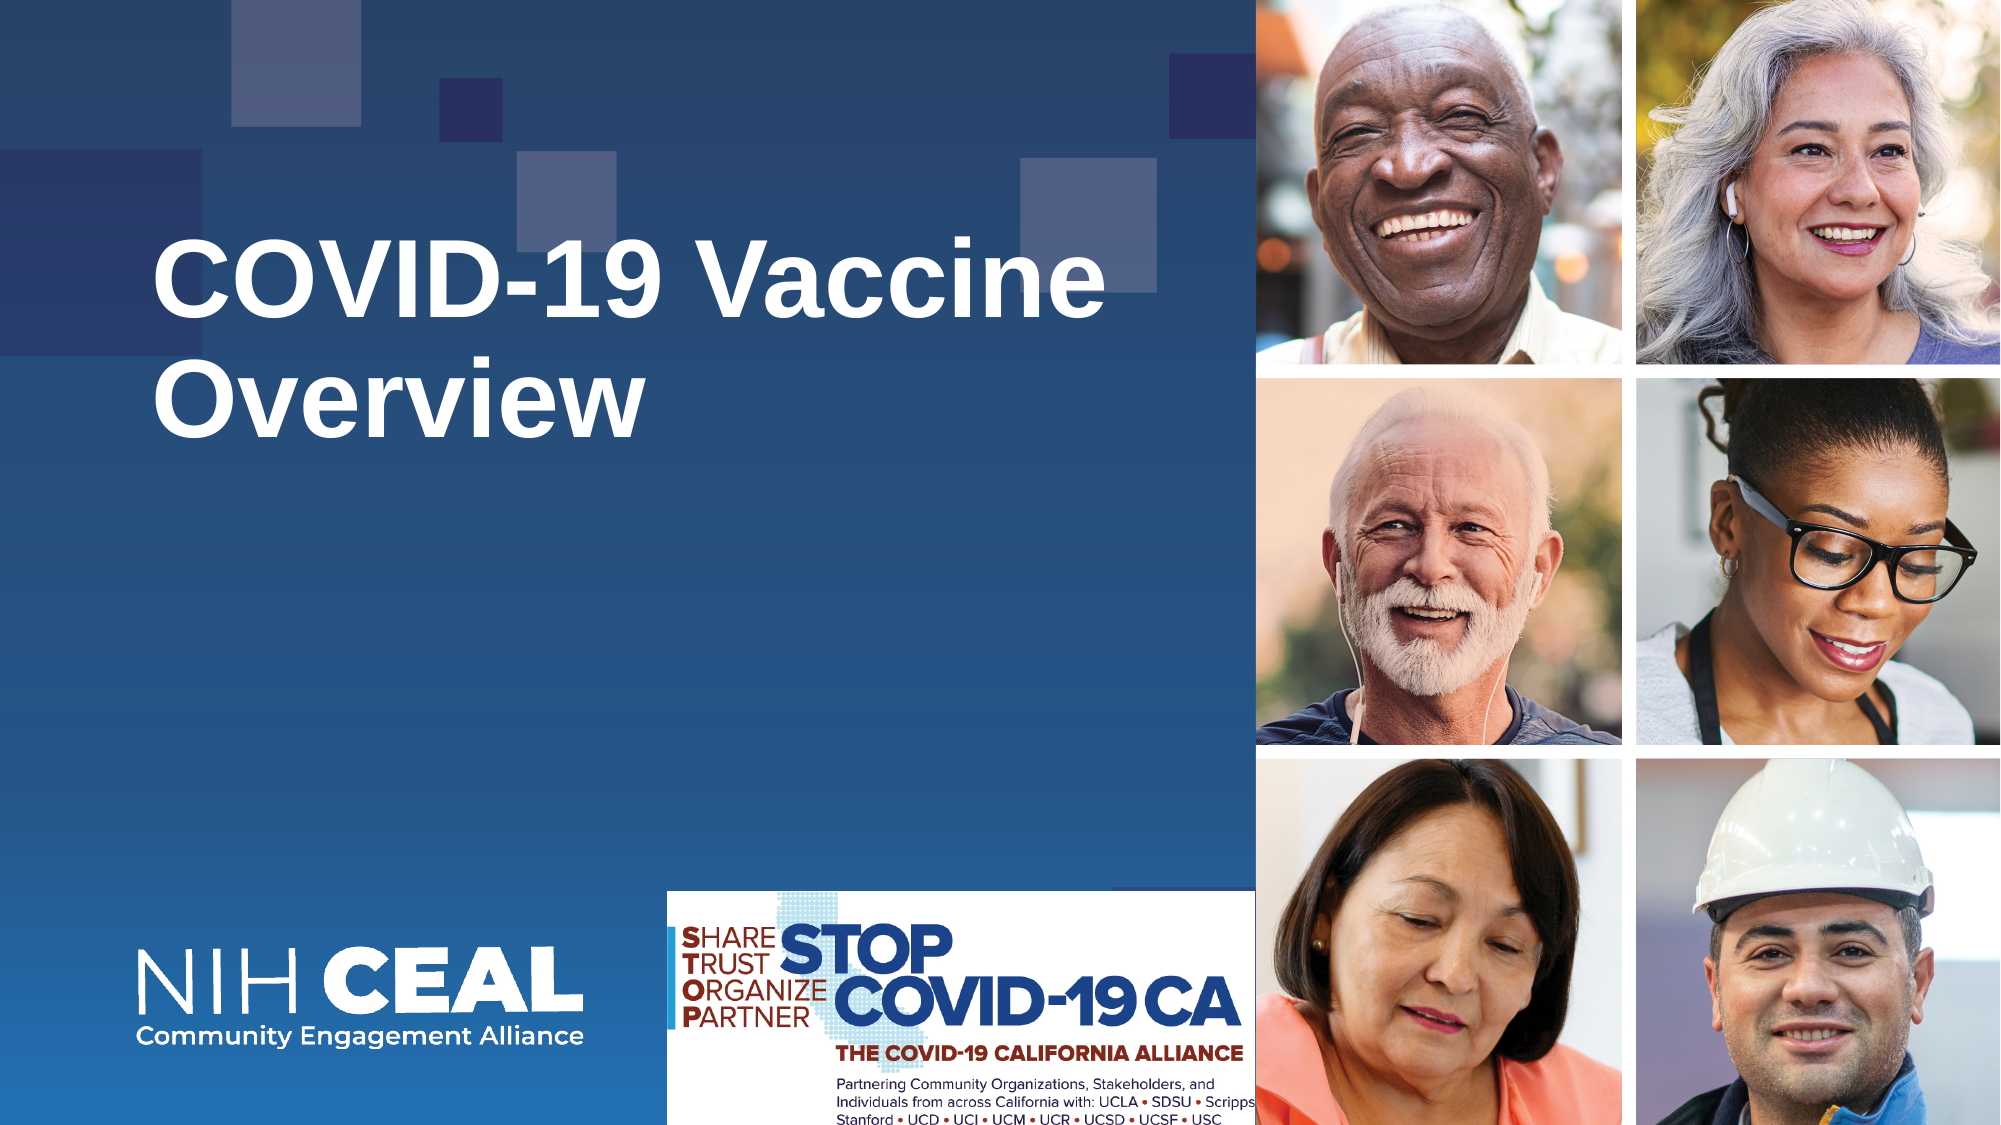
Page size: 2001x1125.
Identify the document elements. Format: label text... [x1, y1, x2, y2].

title COVID-19 Vaccine Overview [136, 132, 1209, 470]
picture [0, 0, 2001, 1125]
